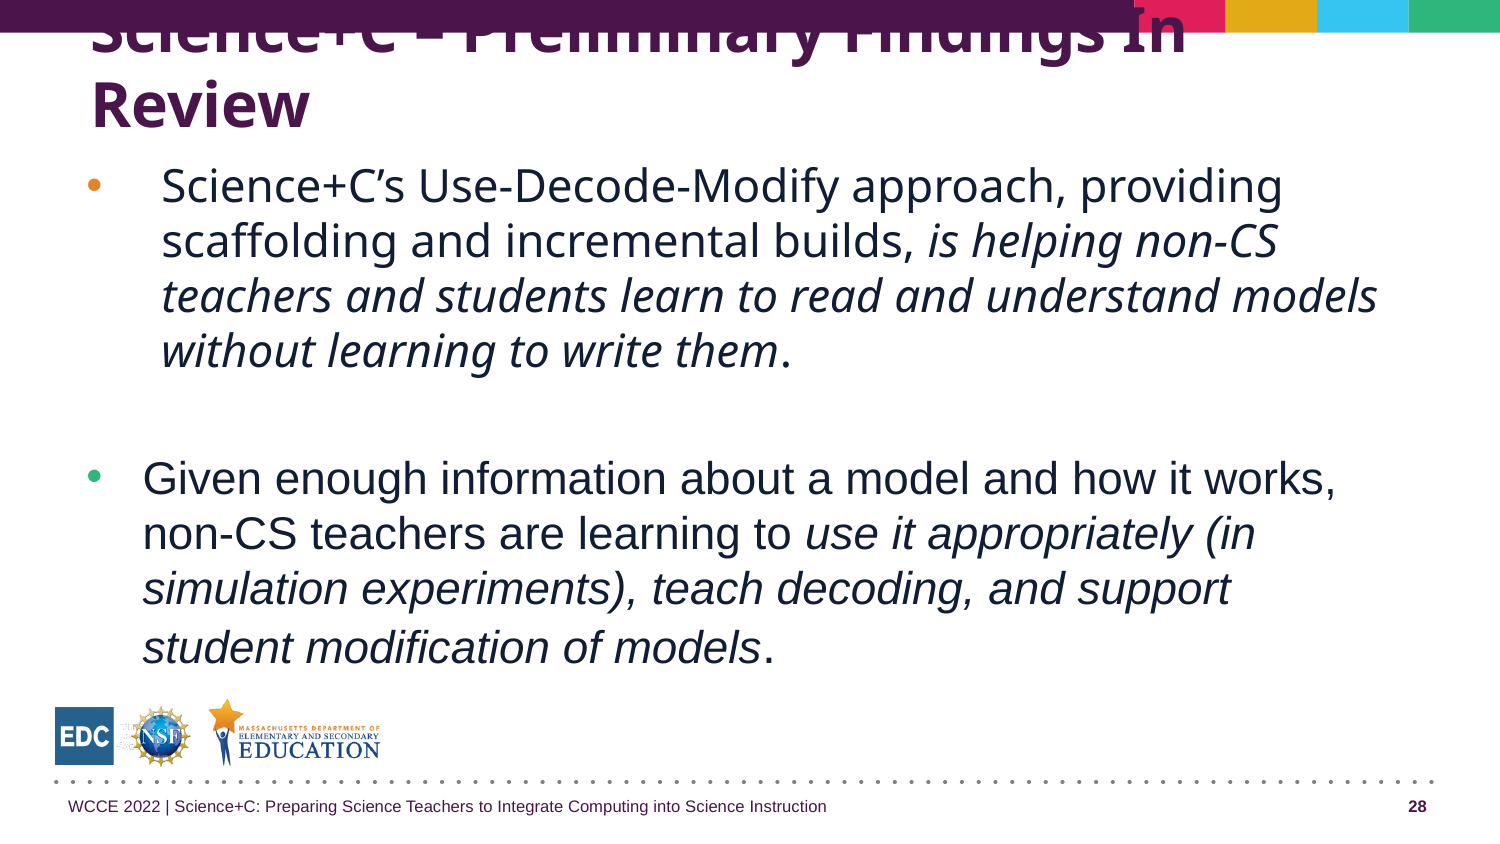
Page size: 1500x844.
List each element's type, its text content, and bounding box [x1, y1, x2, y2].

title Wrap-Up Dis-cussion [69, 35, 1469, 120]
list Science+C’s Use-Decode-Modify approach, providing scaffolding and incremental builds, is helping non-CS teachers and students learn to read and understand models without learning to write them. Given enough information about a model and how it works, non-CS teachers are learning to use it appropriately (in simulation experiments), teach decoding, and support student modification of models. [75, 151, 1399, 773]
text_box WCCE 2022 | Science+C: Preparing Science Teachers to Integrate Computing into Science Instruction [53, 788, 895, 827]
text_box Science+C – Preliminary Findings In Review [74, 71, 1425, 148]
picture [207, 693, 382, 779]
picture [55, 704, 192, 767]
text_box 28 [1369, 788, 1442, 827]
